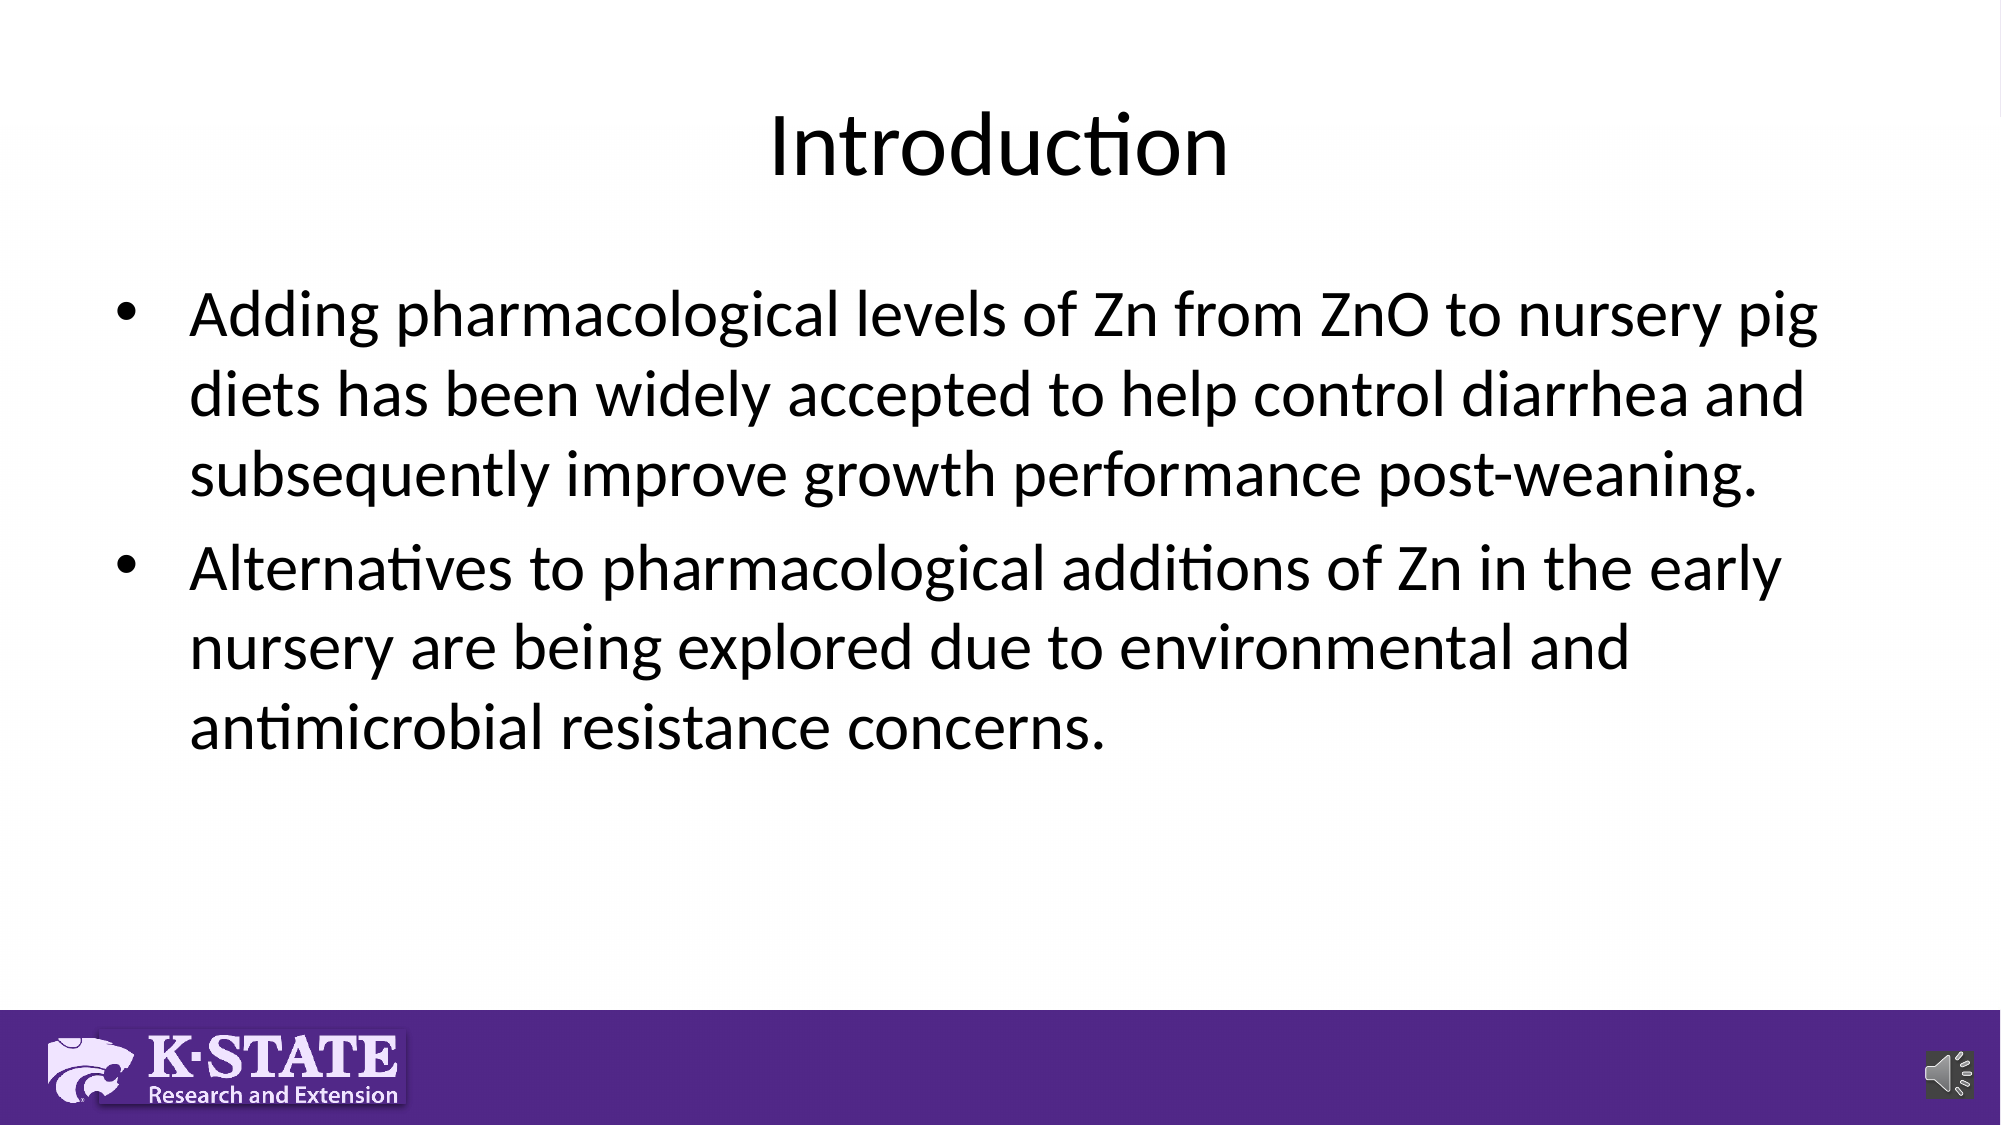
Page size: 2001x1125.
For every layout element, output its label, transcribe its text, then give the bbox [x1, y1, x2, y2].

title Introduction [99, 45, 1900, 233]
list Adding pharmacological levels of Zn from ZnO to nursery pig diets has been widely accepted to help control diarrhea and subsequently improve growth performance post-weaning. Alternatives to pharmacological additions of Zn in the early nursery are being explored due to environmental and antimicrobial resistance concerns. [99, 262, 1900, 1005]
picture [0, 125, 2001, 1125]
